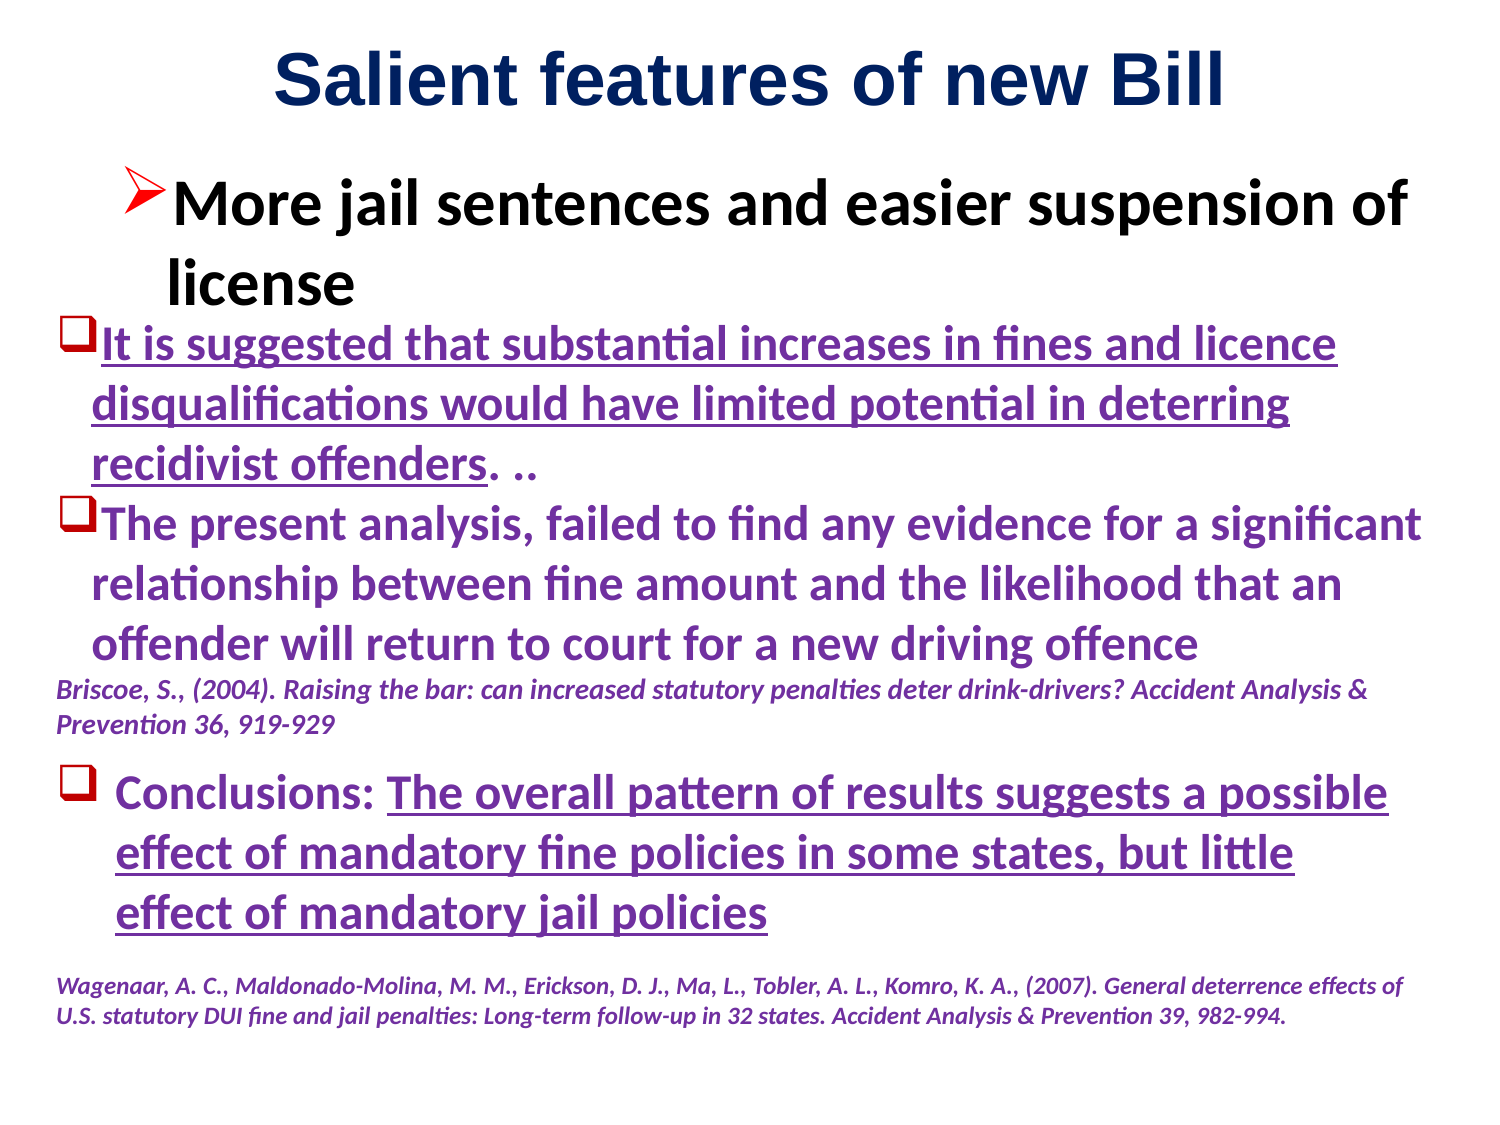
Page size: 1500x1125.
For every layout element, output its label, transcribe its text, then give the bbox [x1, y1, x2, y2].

text_box More jail sentences and easier suspension of license [104, 151, 1425, 302]
text_box Conclusions: The overall pattern of results suggests a possible effect of mandatory fine policies in some states, but little effect of mandatory jail policies Wagenaar, A. C., Maldonado-Molina, M. M., Erickson, D. J., Ma, L., Tobler, A. L., Komro, K. A., (2007). General deterrence effects of U.S. statutory DUI fine and jail penalties: Long-term follow-up in 32 states. Accident Analysis & Prevention 39, 982-994. [41, 752, 1425, 1097]
title Salient features of new Bill [74, 0, 1426, 152]
text_box It is suggested that substantial increases in fines and licence disqualifications would have limited potential in deterring recidivist offenders. .. The present analysis, failed to find any evidence for a significant relationship between fine amount and the likelihood that an offender will return to court for a new driving offence Briscoe, S., (2004). Raising the bar: can increased statutory penalties deter drink-drivers? Accident Analysis & Prevention 36, 919-929 [41, 302, 1459, 748]
